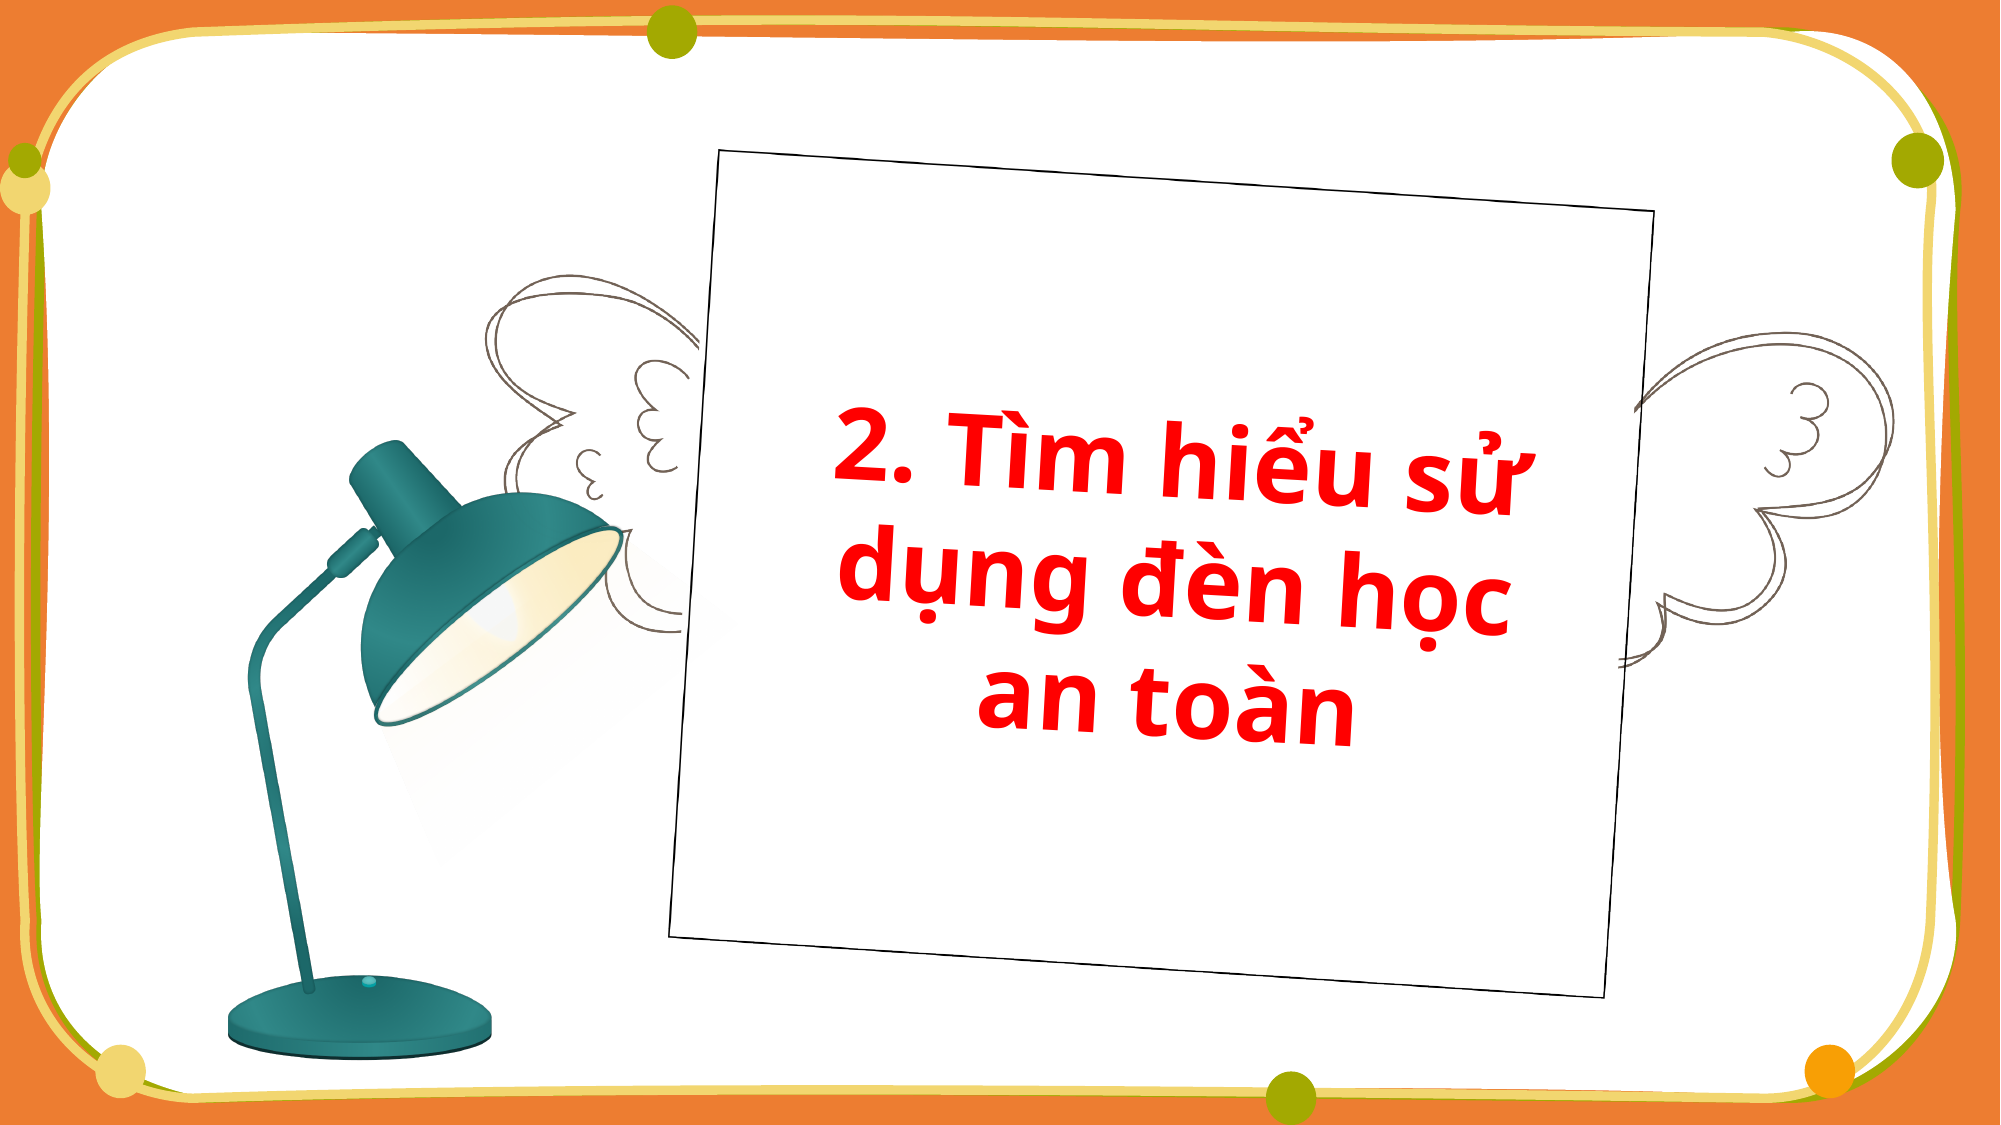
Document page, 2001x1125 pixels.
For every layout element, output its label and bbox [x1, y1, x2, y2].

text_box [0, 5, 1956, 1125]
picture [24, 141, 1895, 1125]
